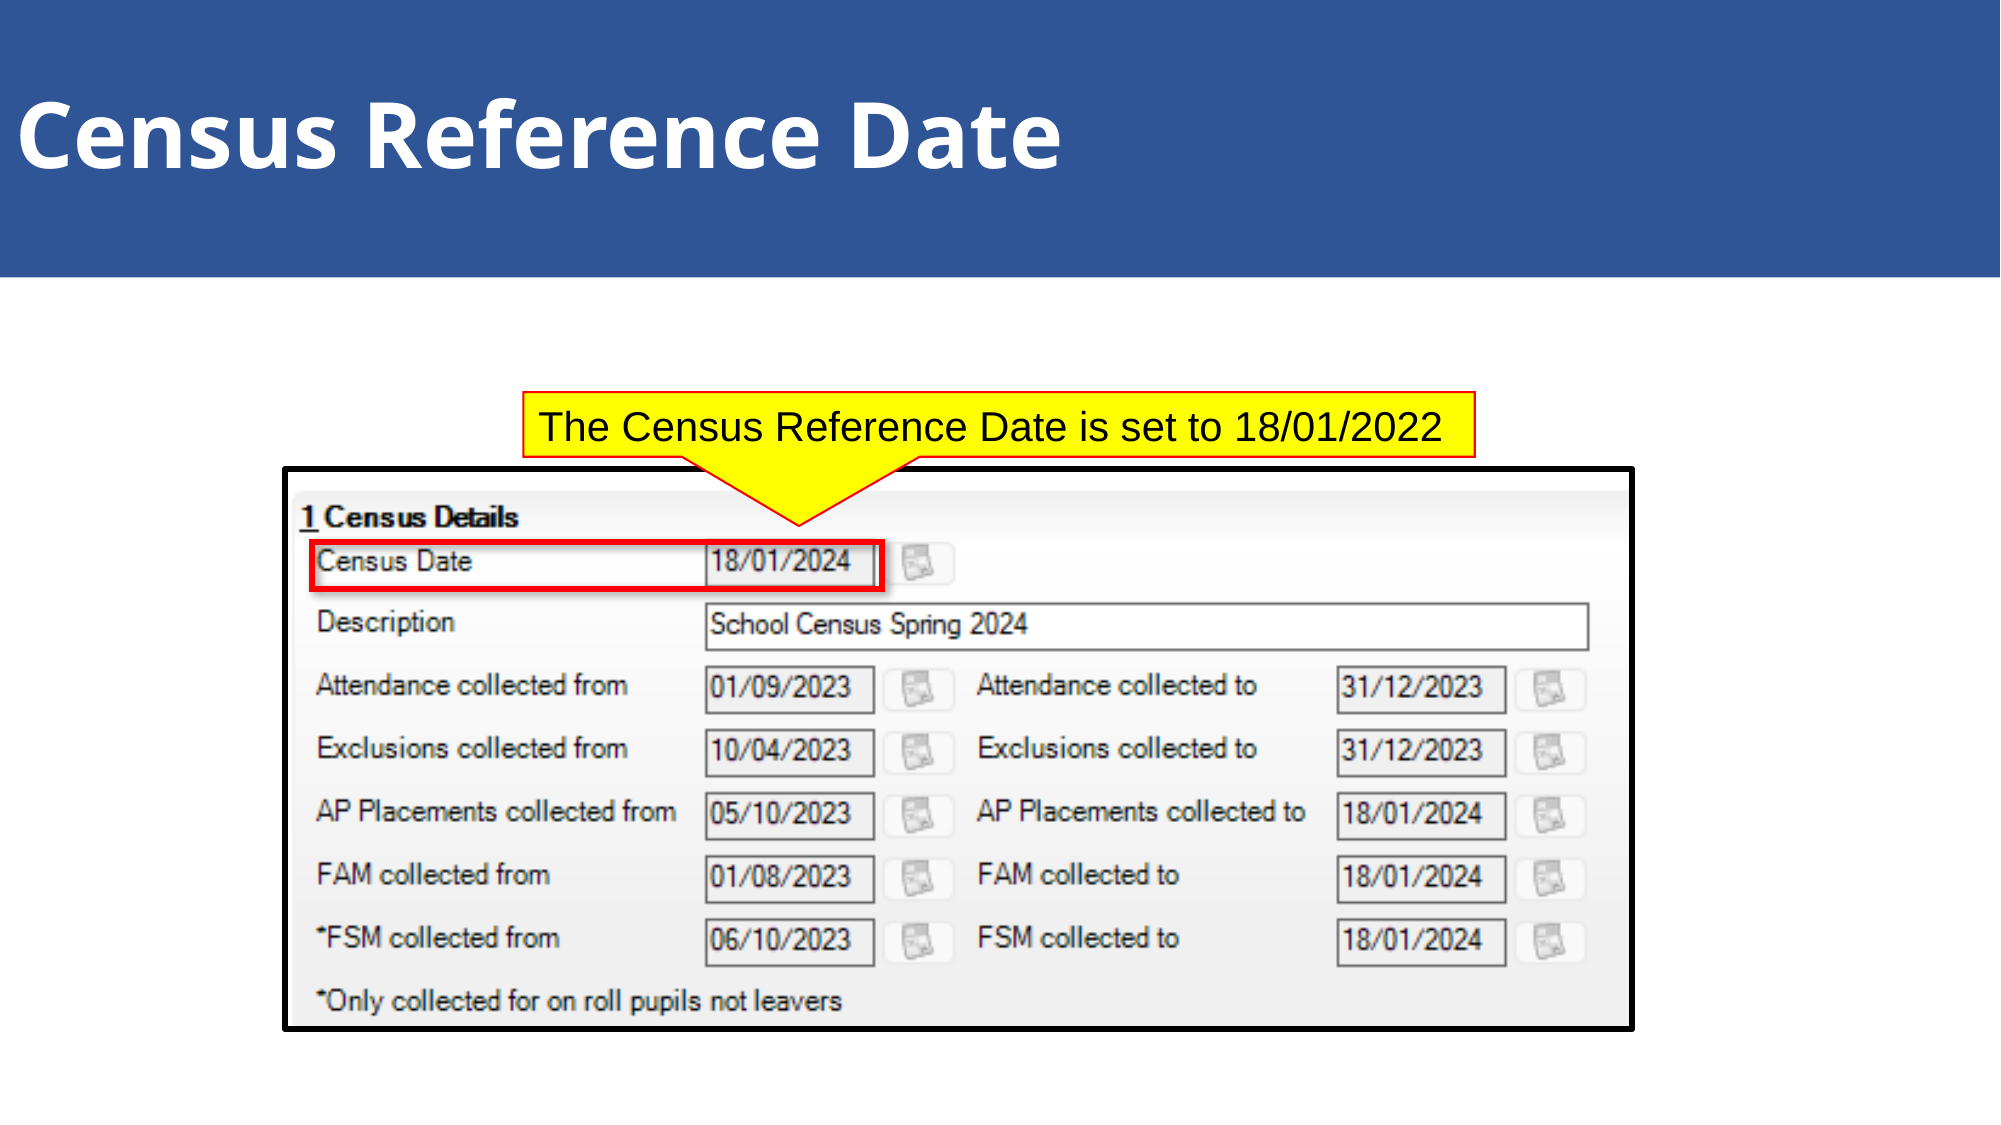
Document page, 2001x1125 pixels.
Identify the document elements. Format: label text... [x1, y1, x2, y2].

picture [288, 472, 1629, 1026]
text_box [311, 392, 1475, 590]
title Census Reference Date [0, 0, 2000, 278]
